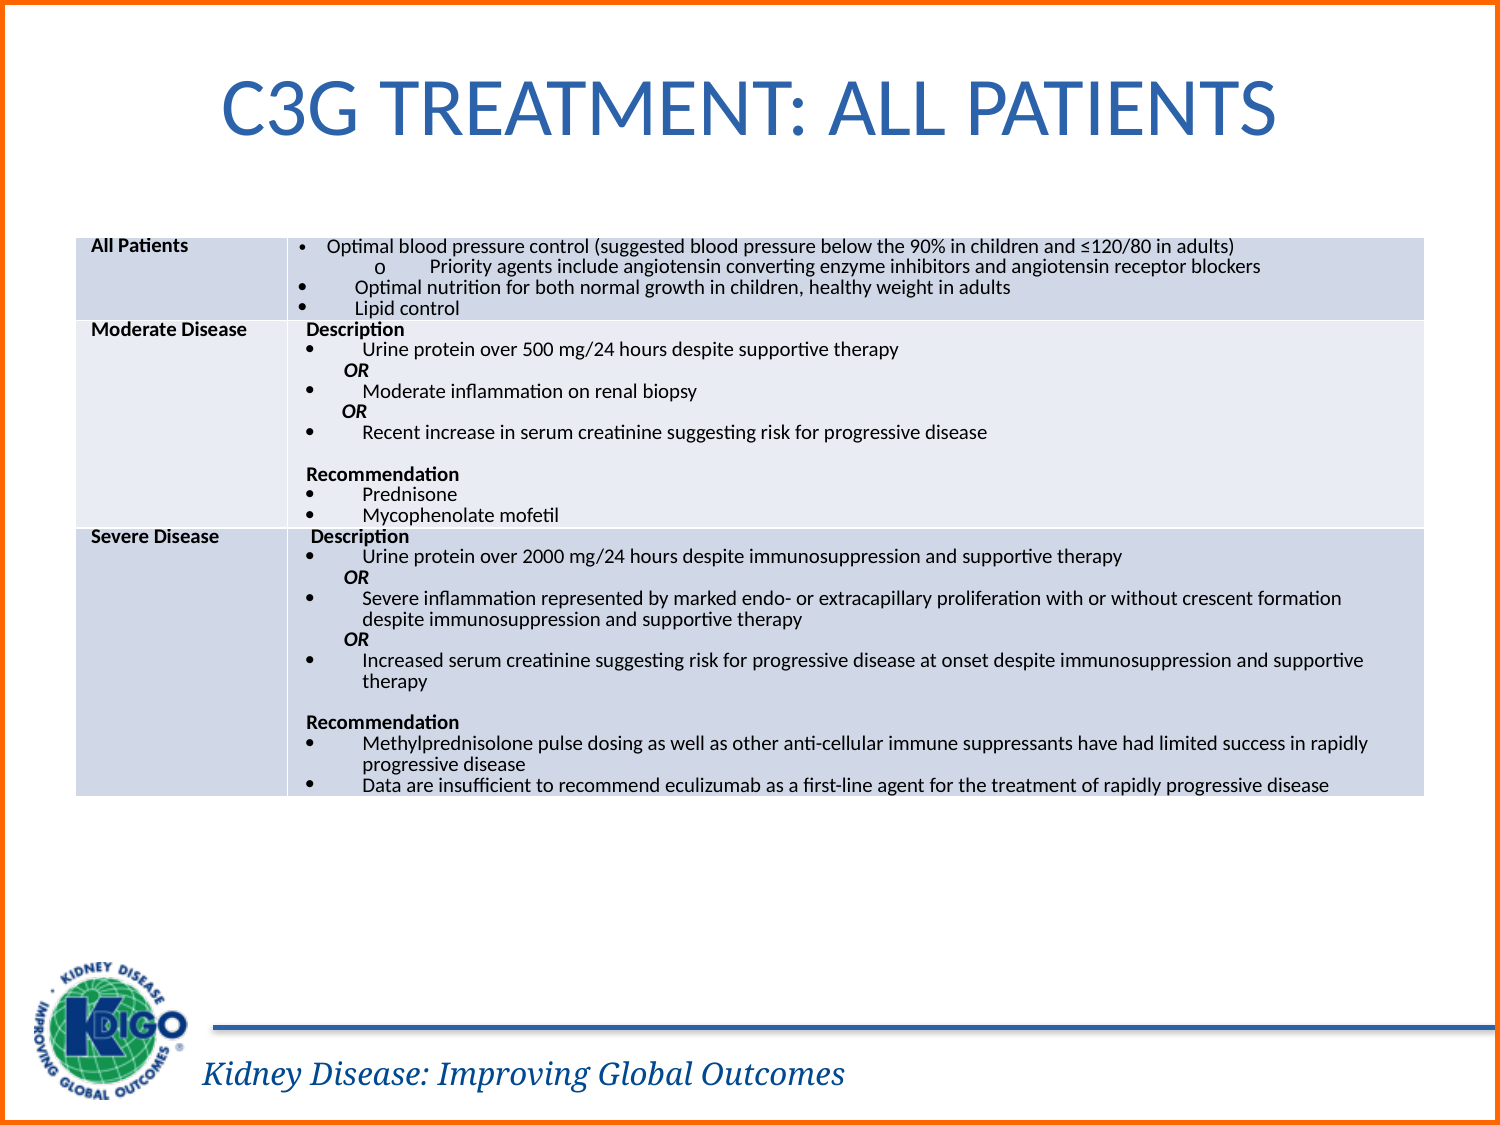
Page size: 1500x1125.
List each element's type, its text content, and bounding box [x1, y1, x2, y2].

table_cell Moderate Disease [76, 321, 287, 527]
title C3G Treatment: All Patients [75, 45, 1425, 233]
table_cell Severe Disease [76, 529, 287, 796]
table_header All Patients [76, 238, 287, 320]
table_cell Description Urine protein over 500 mg/24 hours despite supportive therapy OR Moderate inflammation on renal biopsy OR Recent increase in serum creatinine suggesting risk for progressive disease Recommendation Prednisone Mycophenolate mofetil [288, 321, 1424, 527]
table_header Optimal blood pressure control (suggested blood pressure below the 90% in children and ≤120/80 in adults) Priority agents include angiotensin converting enzyme inhibitors and angiotensin receptor blockers Optimal nutrition for both normal growth in children, healthy weight in adults Lipid control [288, 238, 1424, 320]
table_cell Description Urine protein over 2000 mg/24 hours despite immunosuppression and supportive therapy OR Severe inflammation represented by marked endo- or extracapillary proliferation with or without crescent formation despite immunosuppression and supportive therapy OR Increased serum creatinine suggesting risk for progressive disease at onset despite immunosuppression and supportive therapy Recommendation Methylprednisolone pulse dosing as well as other anti-cellular immune suppressants have had limited success in rapidly progressive disease Data are insufficient to recommend eculizumab as a first-line agent for the treatment of rapidly progressive disease [288, 529, 1424, 796]
picture [34, 962, 188, 1100]
